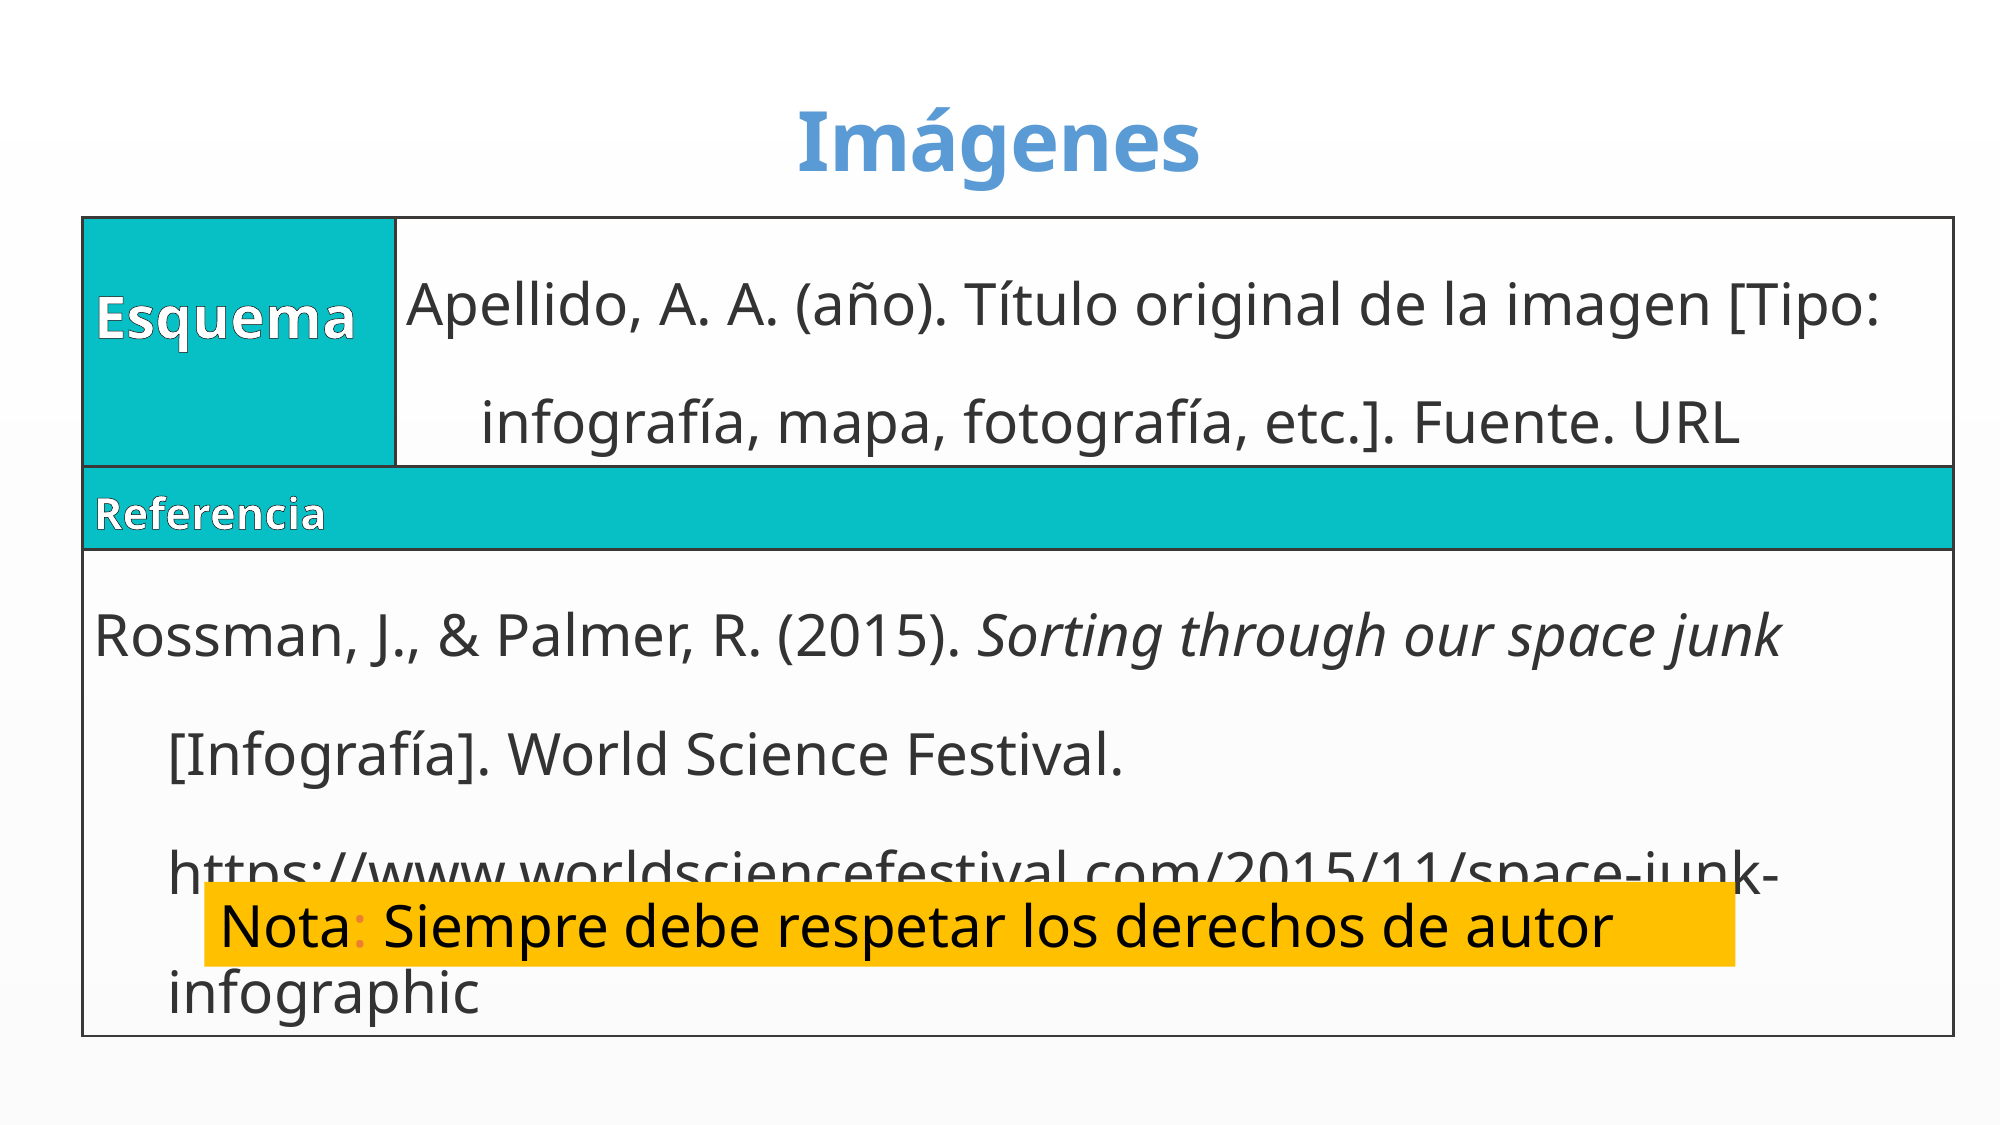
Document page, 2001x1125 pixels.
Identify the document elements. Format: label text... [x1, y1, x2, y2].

text_box Imágenes [782, 81, 1218, 196]
table_cell Referencia [84, 468, 1952, 548]
text_box Nota: Siempre debe respetar los derechos de autor [204, 881, 1736, 967]
table_header Esquema [84, 219, 394, 465]
table_header Apellido, A. A. (año). Título original de la imagen [Tipo: infografía, mapa, fotografía, etc.]. Fuente. URL [397, 219, 1952, 465]
table_cell Rossman, J., & Palmer, R. (2015). Sorting through our space junk [Infografía]. World Science Festival. https://www.worldsciencefestival.com/2015/11/space-junk-infographic [84, 551, 1952, 1035]
